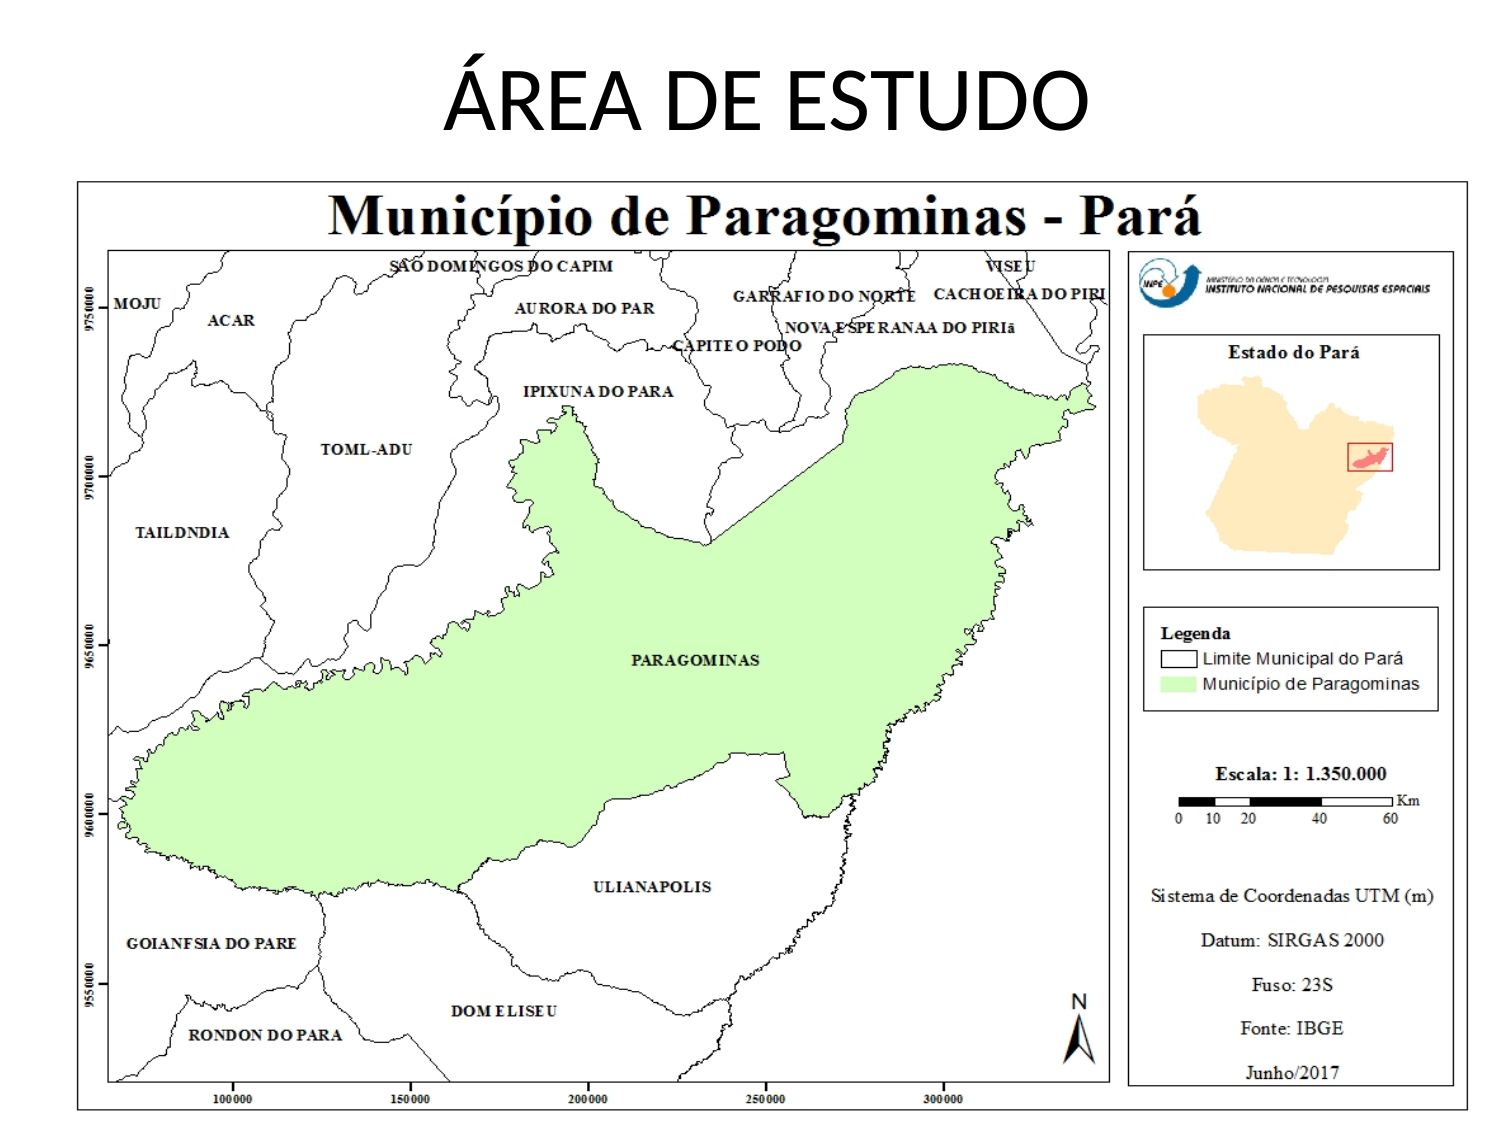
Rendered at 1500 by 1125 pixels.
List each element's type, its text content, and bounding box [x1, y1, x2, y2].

title ÁREA DE ESTUDO [58, 0, 1477, 167]
picture [52, 167, 1477, 1125]
